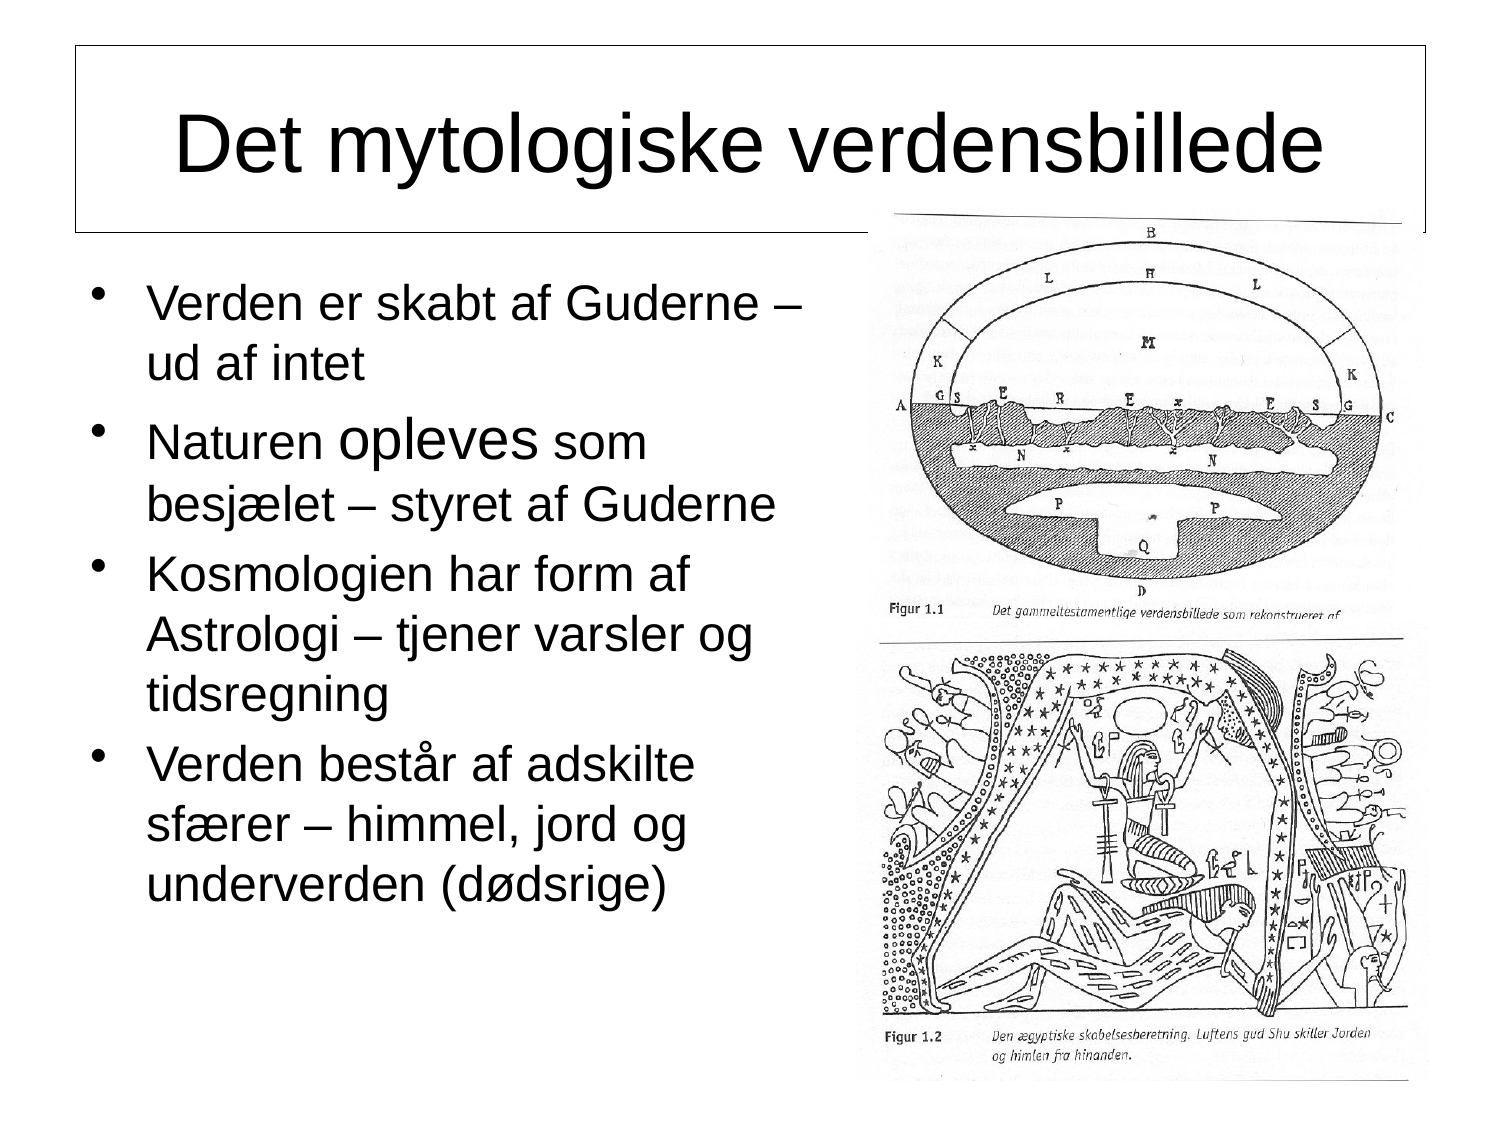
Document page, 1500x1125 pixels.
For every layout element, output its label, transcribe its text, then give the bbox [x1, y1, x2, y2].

picture [855, 621, 1429, 1082]
picture [867, 207, 1423, 619]
title Det mytologiske verdensbillede [75, 45, 1426, 233]
list Verden er skabt af Guderne – ud af intet Naturen opleves som besjælet – styret af Guderne Kosmologien har form af Astrologi – tjener varsler og tidsregning Verden består af adskilte sfærer – himmel, jord og underverden (dødsrige) [75, 262, 862, 1005]
